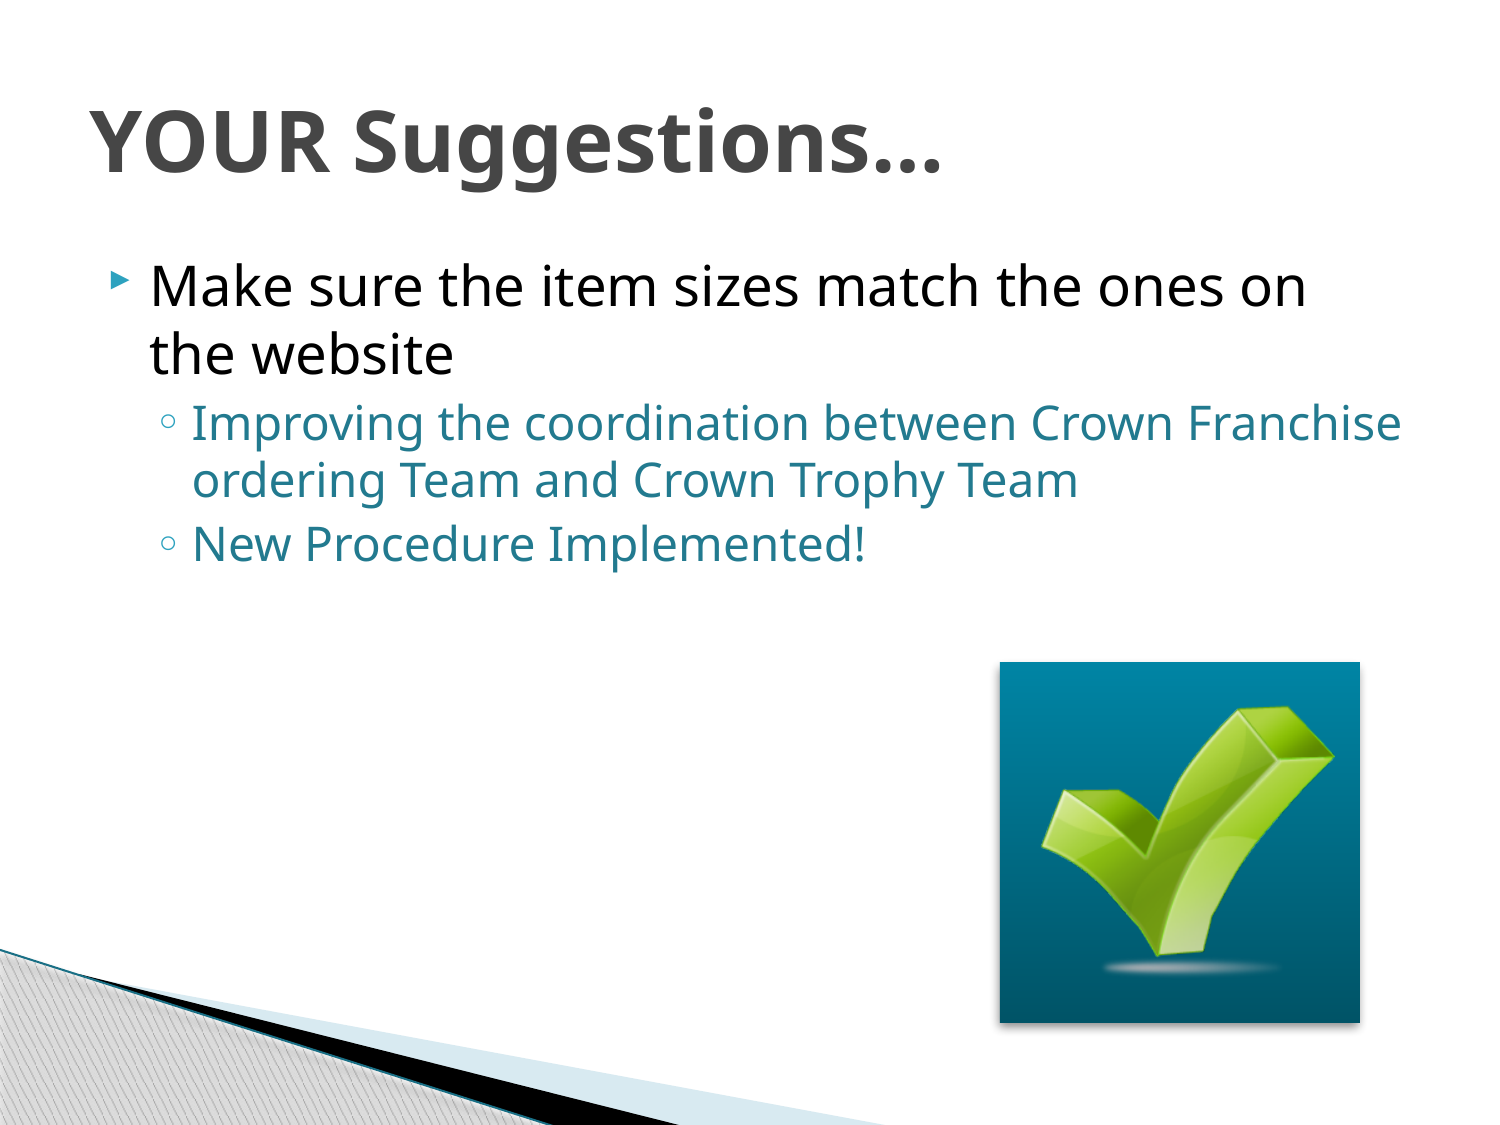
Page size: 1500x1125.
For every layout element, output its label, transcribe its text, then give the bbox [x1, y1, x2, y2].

picture [1041, 706, 1334, 976]
list Make sure the item sizes match the ones on the website Improving the coordination between Crown Franchise ordering Team and Crown Trophy Team New Procedure Implemented! [75, 243, 1425, 986]
title YOUR Suggestions… [75, 45, 1425, 233]
